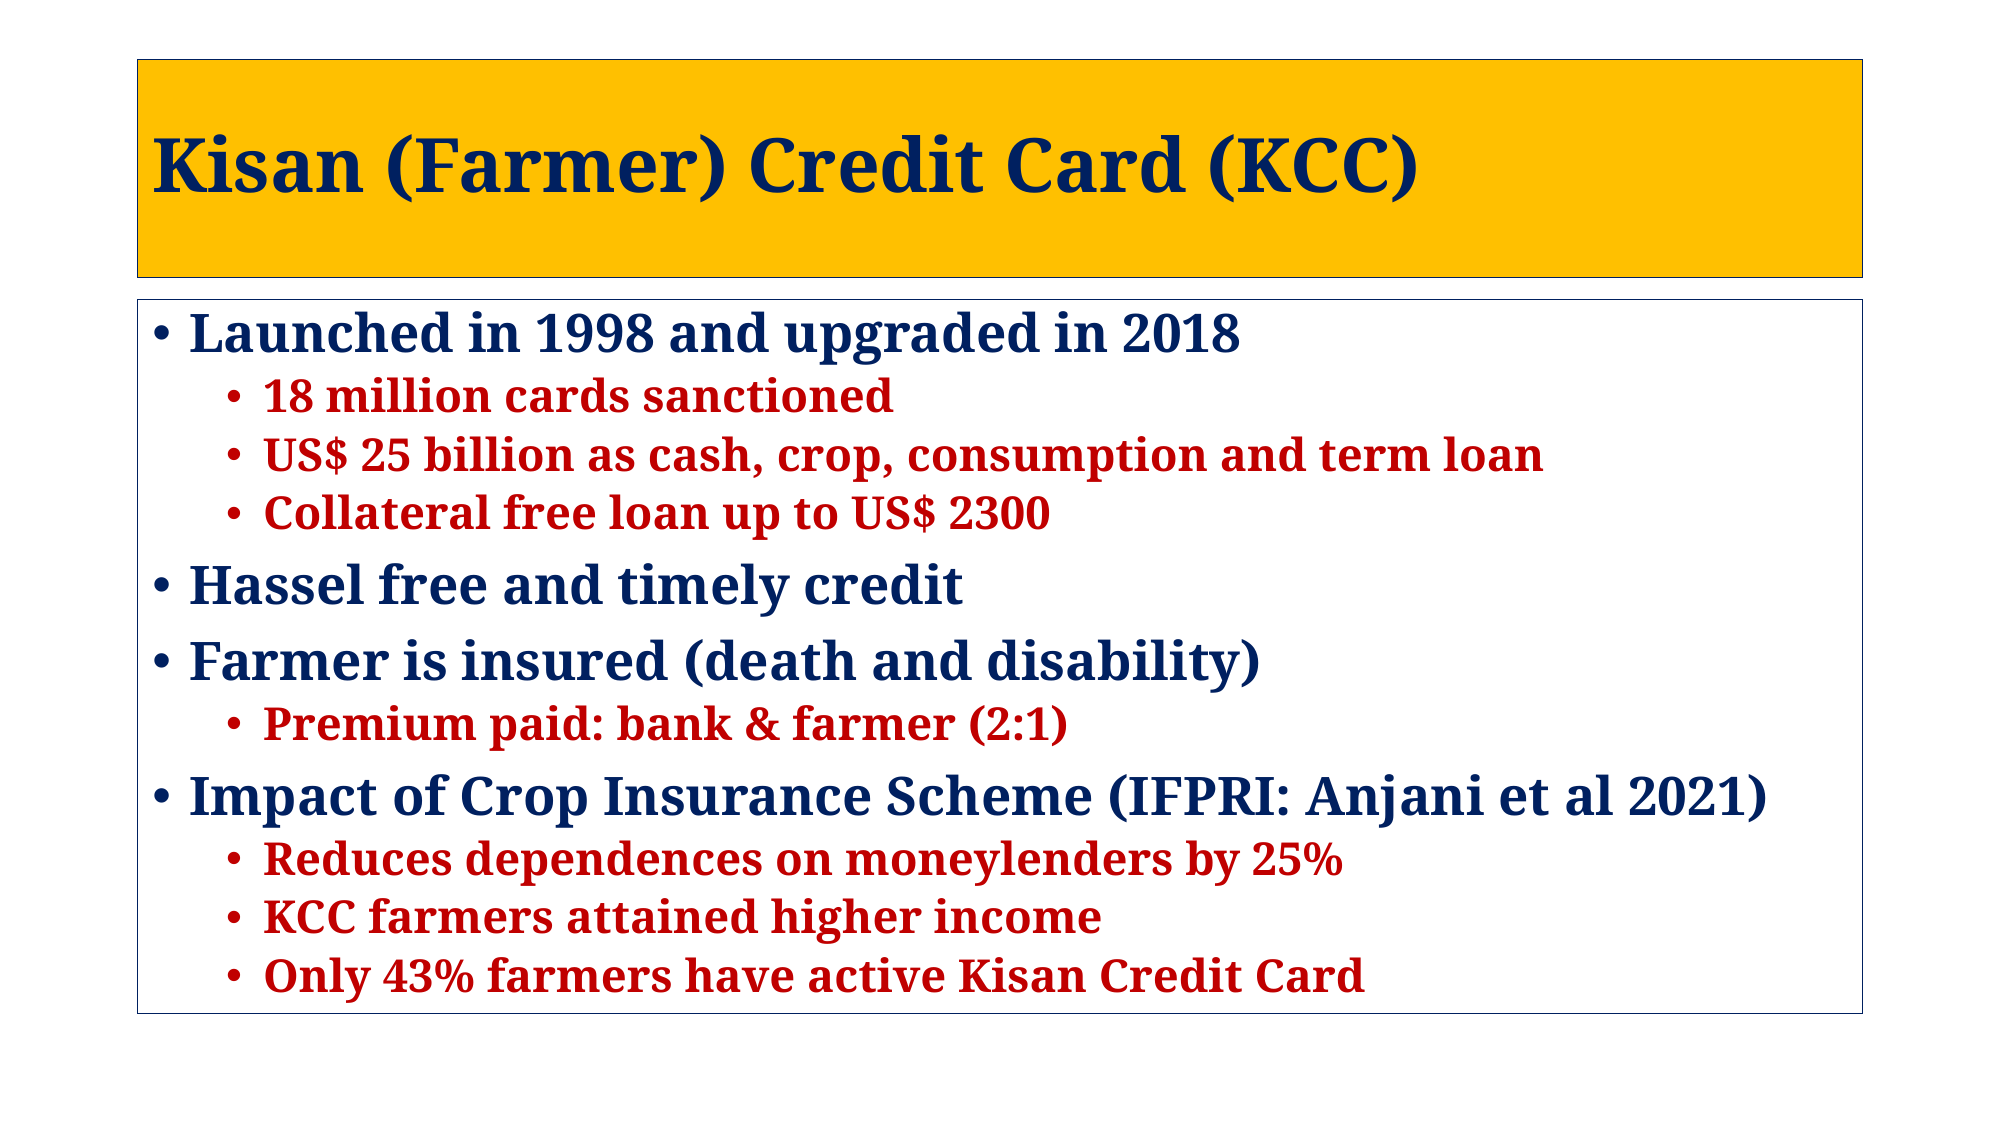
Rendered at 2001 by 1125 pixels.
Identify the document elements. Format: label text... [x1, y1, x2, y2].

list Launched in 1998 and upgraded in 2018 18 million cards sanctioned US$ 25 billion as cash, crop, consumption and term loan Collateral free loan up to US$ 2300 Hassel free and timely credit Farmer is insured (death and disability) Premium paid: bank & farmer (2:1) Impact of Crop Insurance Scheme (IFPRI: Anjani et al 2021) Reduces dependences on moneylenders by 25% KCC farmers attained higher income Only 43% farmers have active Kisan Credit Card [137, 299, 1863, 1014]
title Kisan (Farmer) Credit Card (KCC) [137, 59, 1863, 278]
